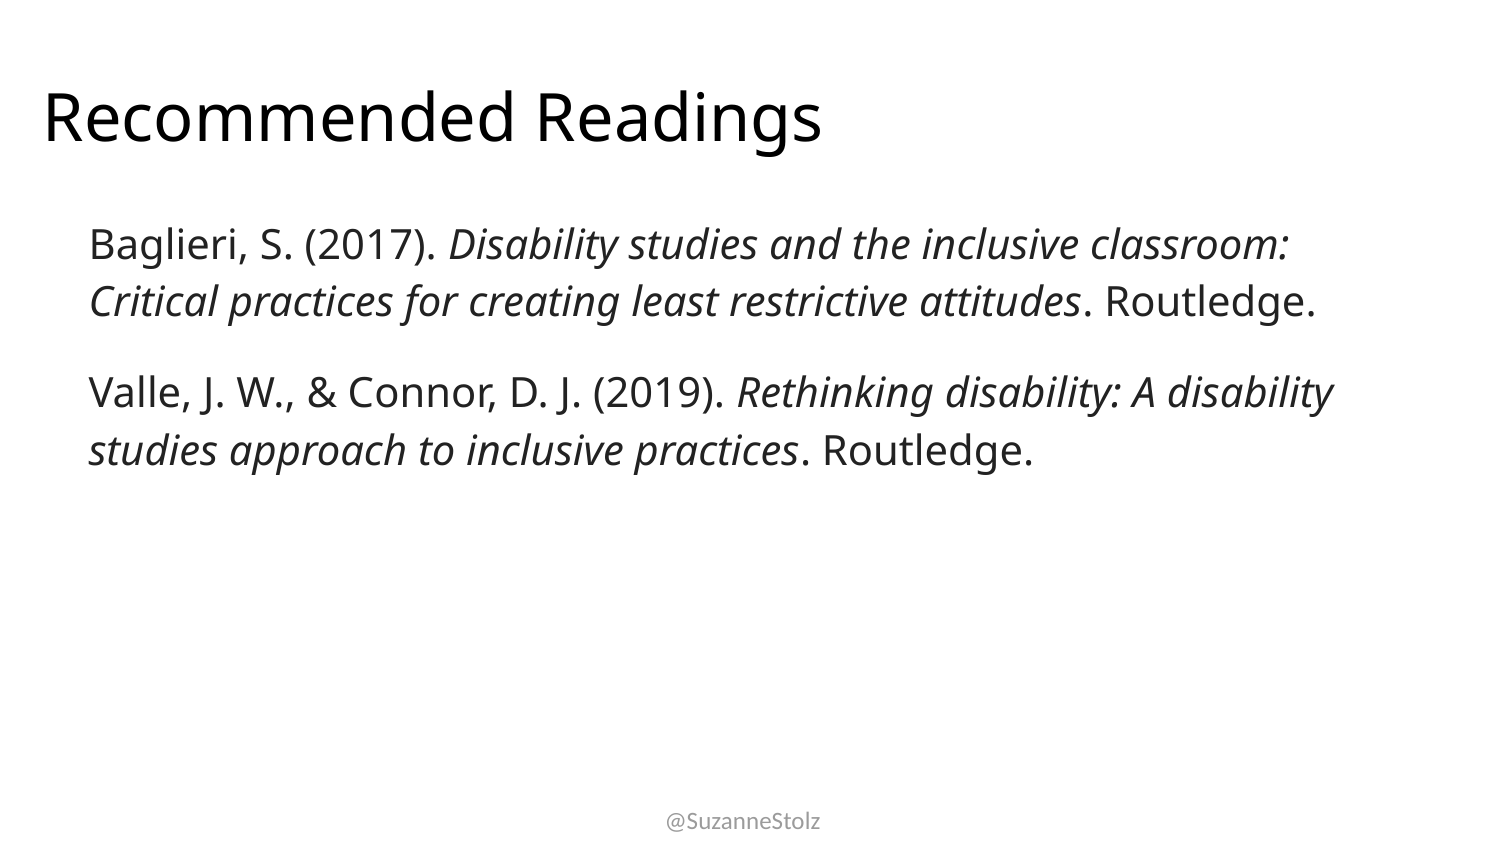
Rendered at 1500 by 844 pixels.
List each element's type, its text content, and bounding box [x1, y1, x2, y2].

text_box @SuzanneStolz [649, 796, 1325, 844]
list Baglieri, S. (2017). Disability studies and the inclusive classroom: Critical practices for creating least restrictive attitudes. Routledge. Valle, J. W., & Connor, D. J. (2019). Rethinking disability: A disability studies approach to inclusive practices. Routledge. [73, 195, 1423, 717]
title Recommended Readings [27, 45, 895, 170]
